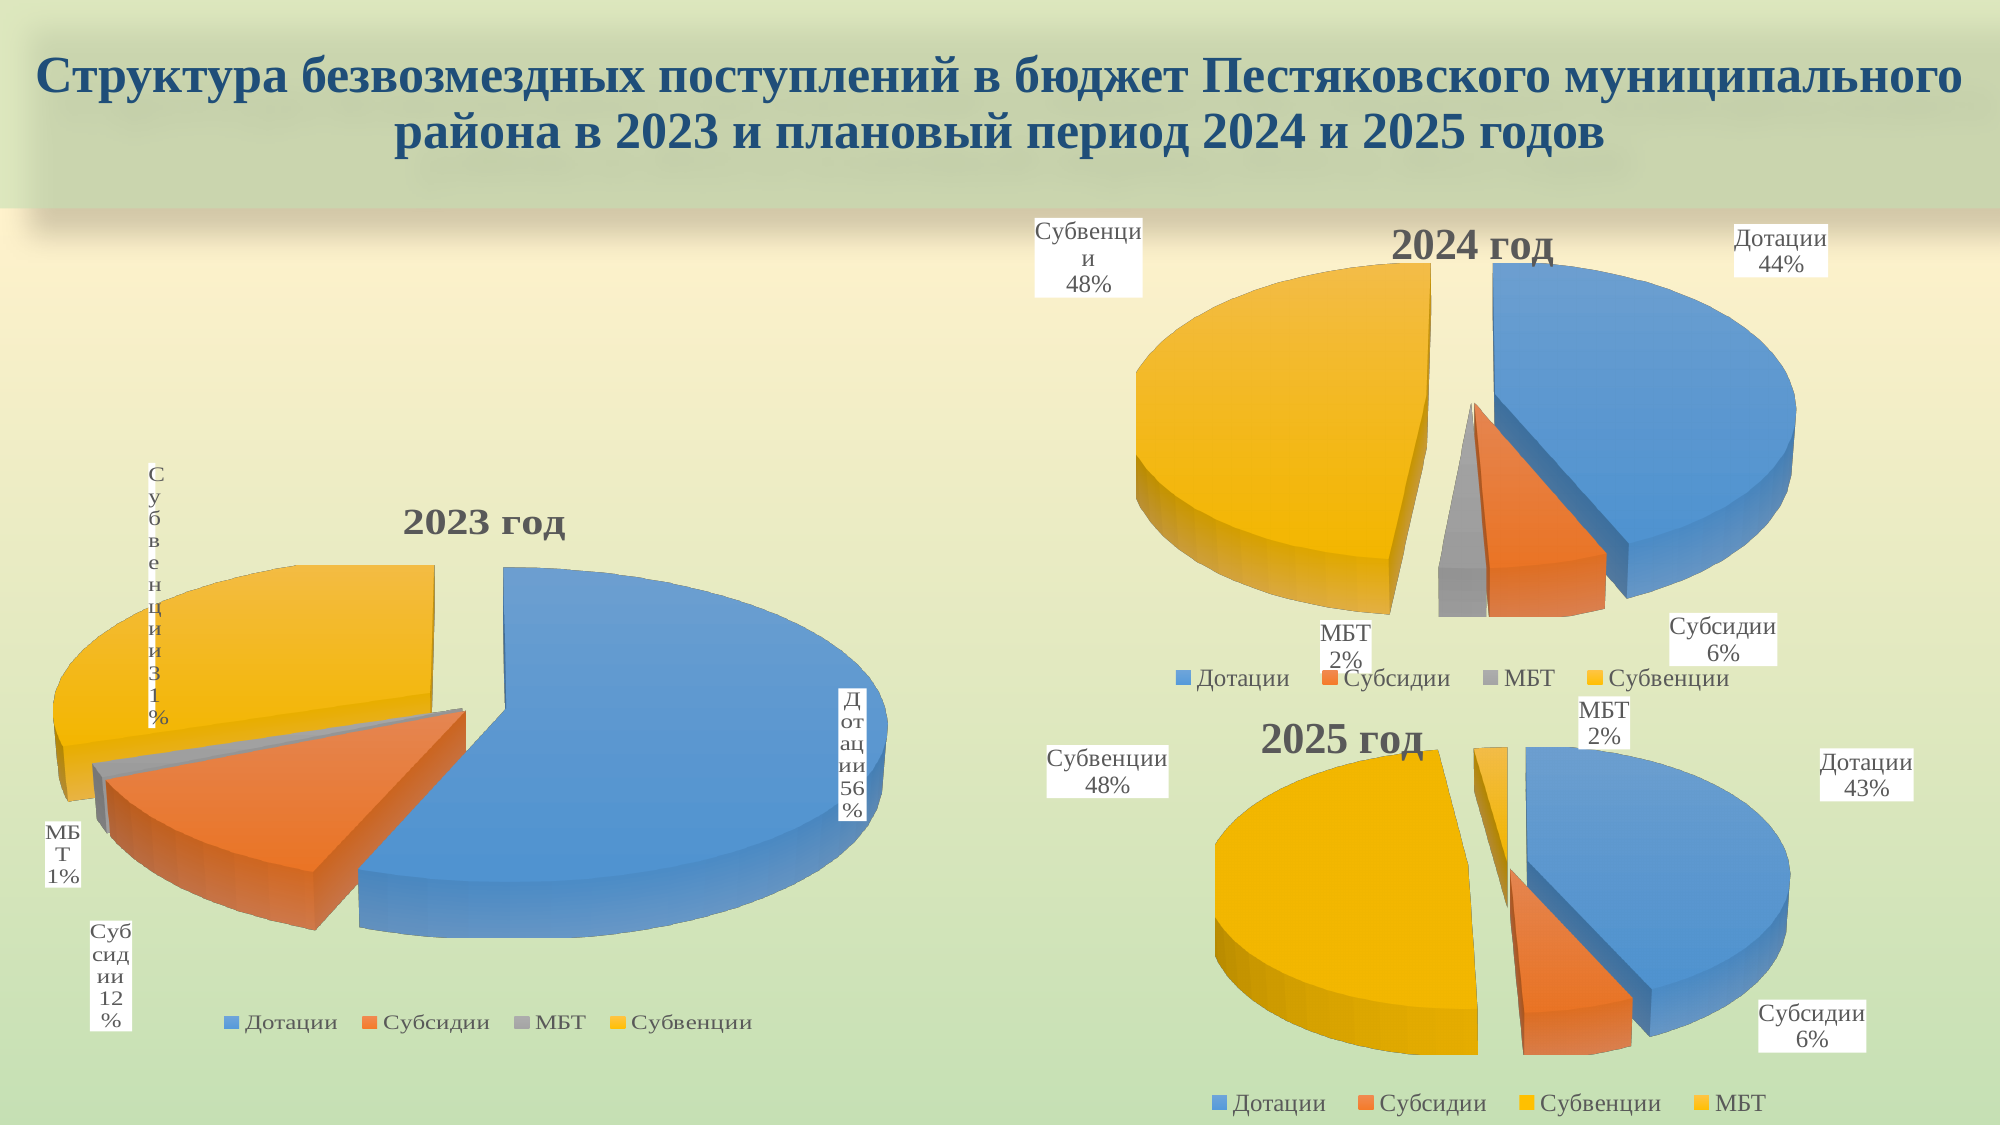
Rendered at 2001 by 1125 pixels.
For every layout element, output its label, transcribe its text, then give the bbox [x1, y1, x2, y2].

chart [44, 344, 933, 1047]
title Структура безвозмездных поступлений в бюджет Пестяковского муниципального района в 2023 и плановый период 2024 и 2025 годов [0, 0, 2000, 209]
chart [975, 204, 1968, 1125]
